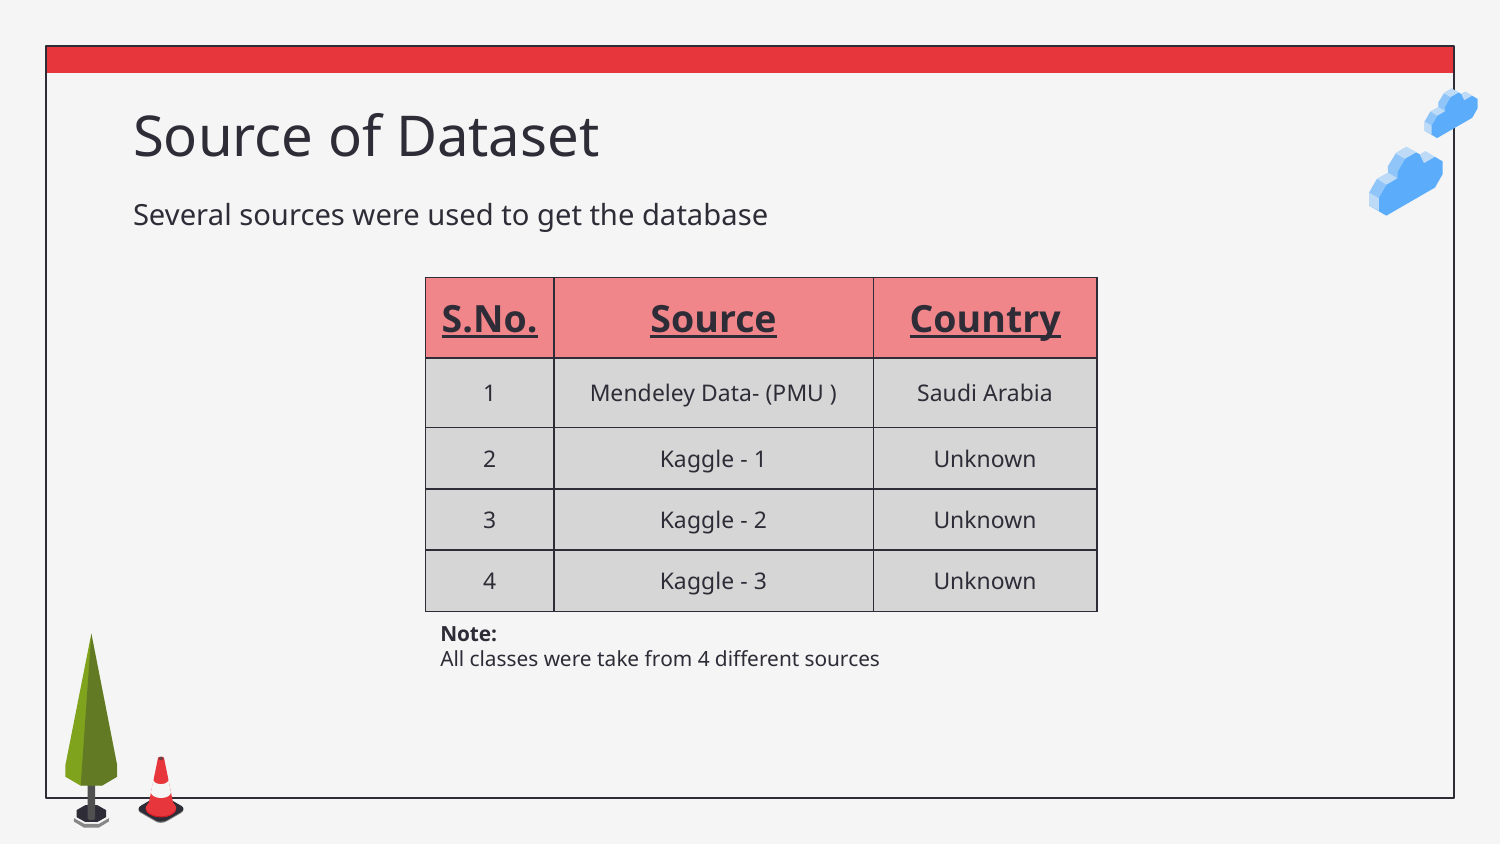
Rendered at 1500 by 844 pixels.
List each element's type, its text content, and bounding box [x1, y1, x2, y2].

table_cell Kaggle - 3 [555, 551, 873, 605]
table_cell 1 [426, 359, 553, 427]
table_header S.No. [426, 278, 553, 357]
text_box Note: All classes were take from 4 different sources [425, 605, 1098, 682]
table_cell Unknown [874, 490, 1096, 549]
table_cell Mendeley Data- (PMU ) [555, 359, 873, 427]
table_cell Kaggle - 2 [555, 490, 873, 549]
table_cell Unknown [874, 551, 1096, 605]
table_cell 4 [426, 551, 553, 605]
table_header Source [555, 278, 873, 357]
table_header Country [874, 278, 1096, 357]
table_cell 2 [426, 428, 553, 488]
list Several sources were used to get the database [118, 181, 1382, 259]
table_cell Kaggle - 1 [555, 428, 873, 488]
table_cell Saudi Arabia [874, 359, 1096, 427]
table_cell 3 [426, 490, 553, 549]
table_cell Unknown [874, 428, 1096, 488]
title Source of Dataset [118, 85, 1382, 180]
